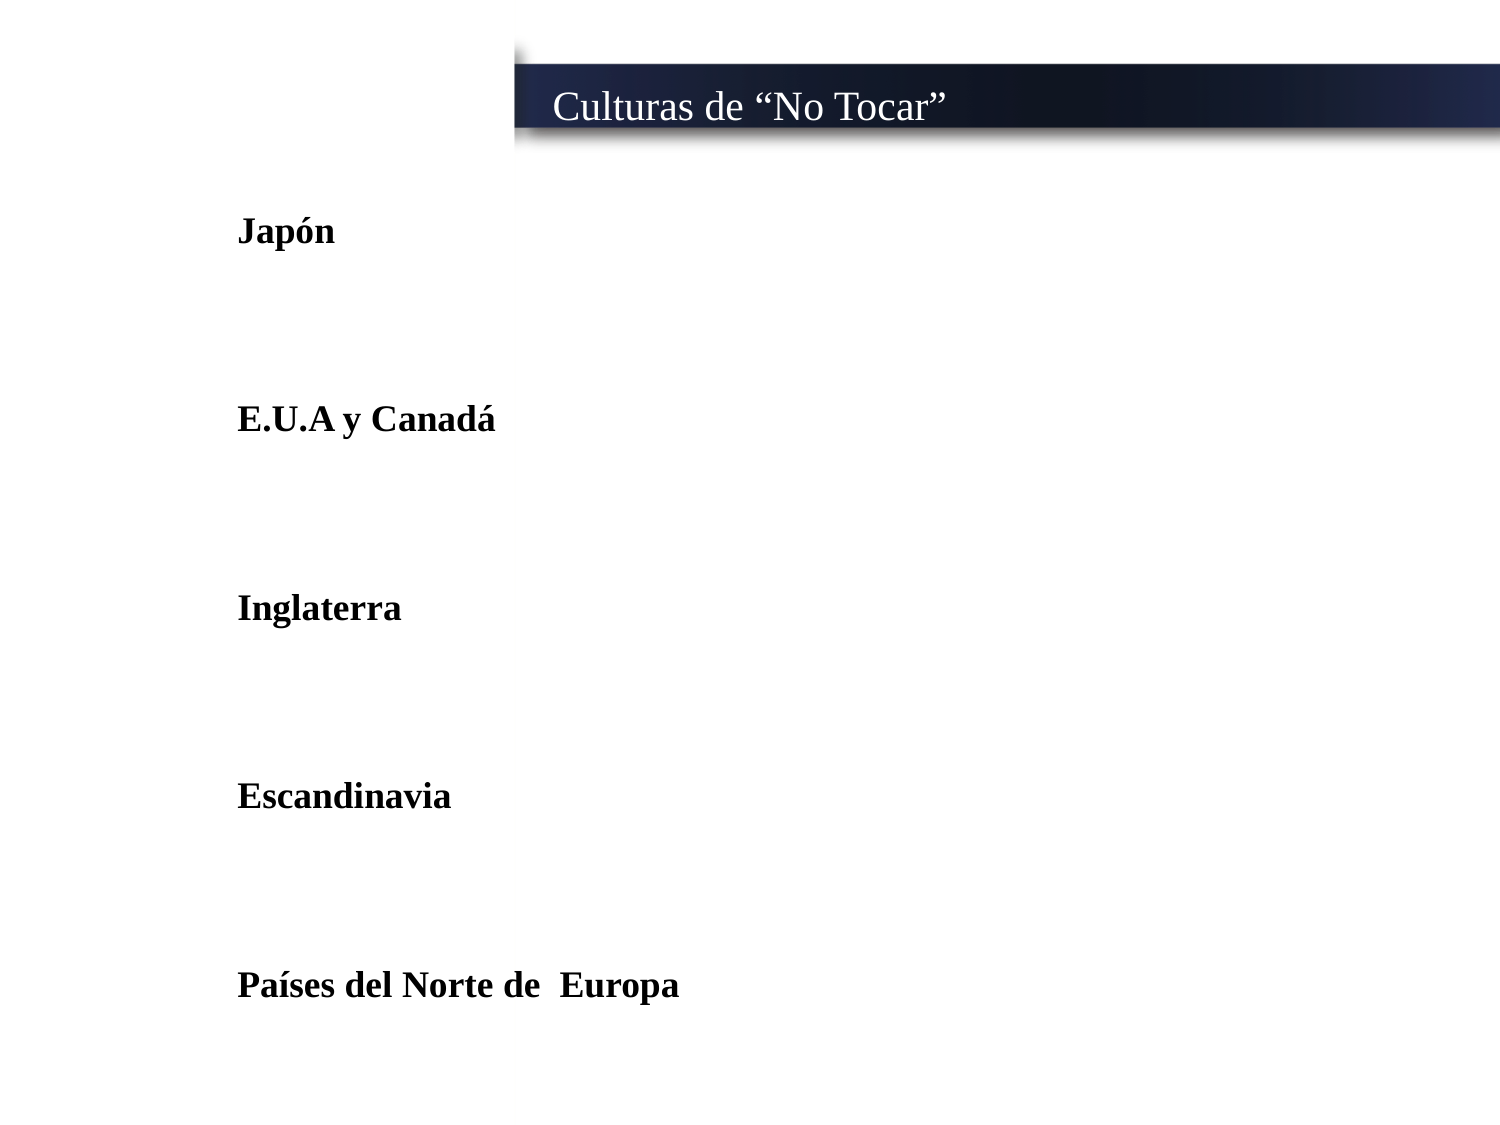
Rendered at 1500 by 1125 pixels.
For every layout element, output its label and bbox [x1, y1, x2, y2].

picture [0, 0, 1500, 1125]
list [162, 187, 1363, 1013]
